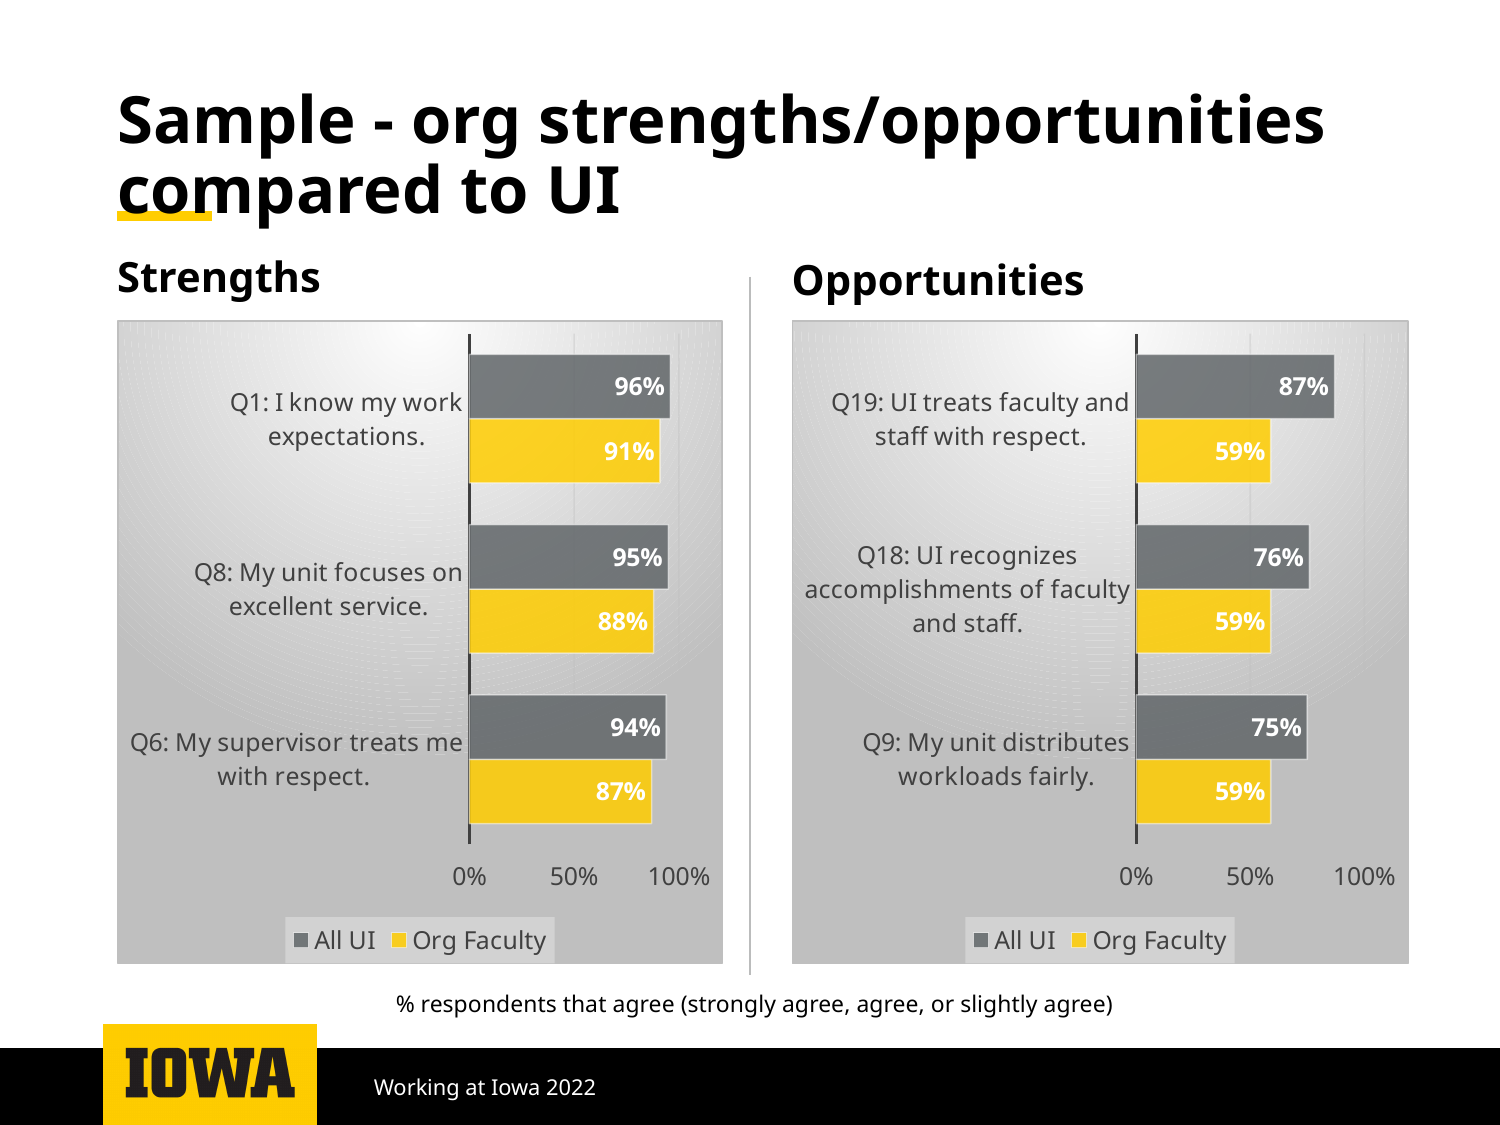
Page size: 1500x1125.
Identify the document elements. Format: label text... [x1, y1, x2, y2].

list Strengths [117, 177, 708, 302]
chart [791, 319, 1409, 965]
list Opportunities [791, 179, 1383, 304]
text_box % respondents that agree (strongly agree, agree, or slightly agree) [4, 981, 1500, 1025]
footer Working at Iowa 2022 [358, 1056, 1428, 1117]
chart [117, 319, 723, 965]
picture [103, 1025, 317, 1125]
title Sample - org strengths/opportunities compared to UI [117, 86, 1383, 229]
